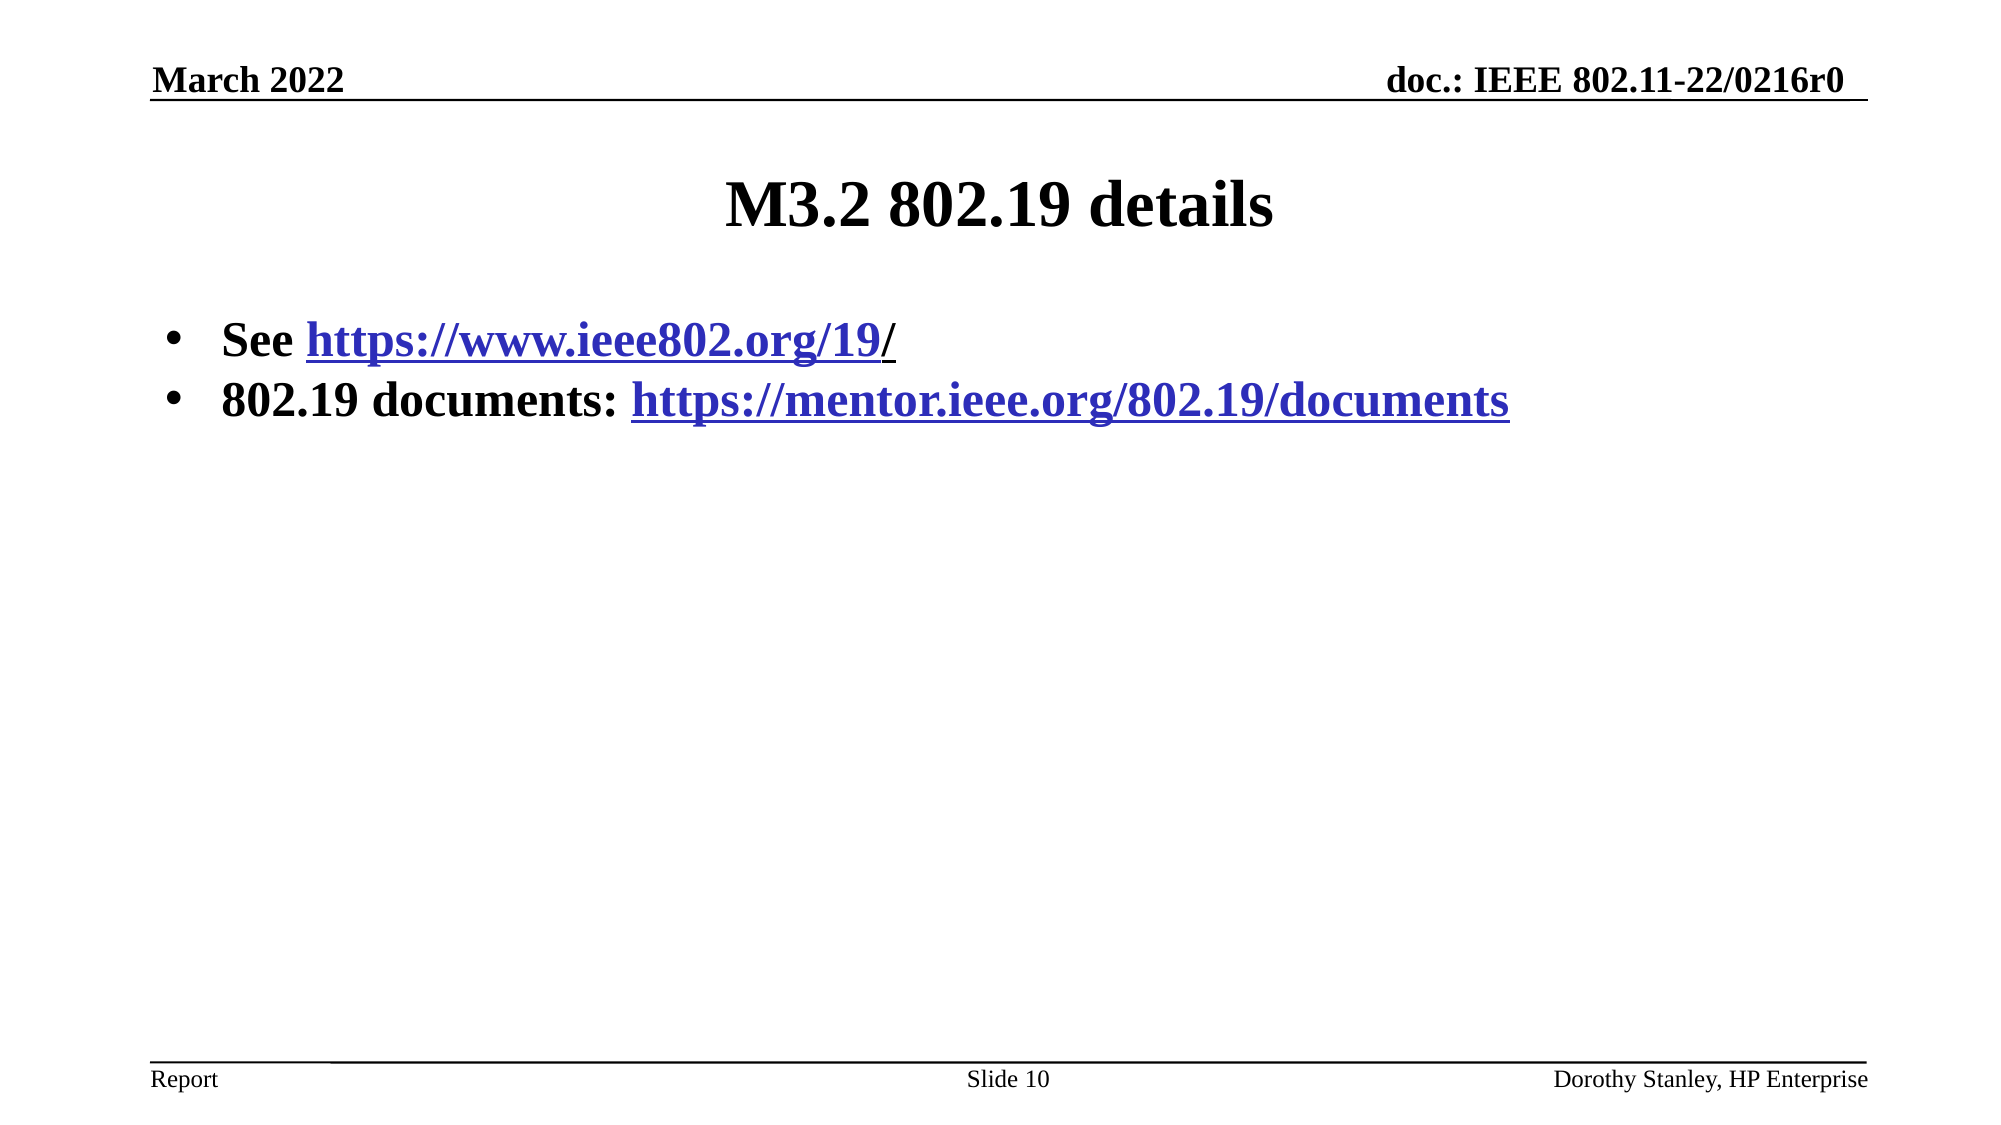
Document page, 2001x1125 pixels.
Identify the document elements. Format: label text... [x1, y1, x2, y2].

footer Dorothy Stanley, HP Enterprise [1512, 1061, 1869, 1093]
list See https://www.ieee802.org/19/ 802.19 documents: https://mentor.ieee.org/802.19/documents [150, 299, 1850, 1037]
title M3.2 802.19 details [150, 112, 1850, 288]
slide_number Slide 10 [964, 1061, 1053, 1093]
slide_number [152, 54, 406, 101]
